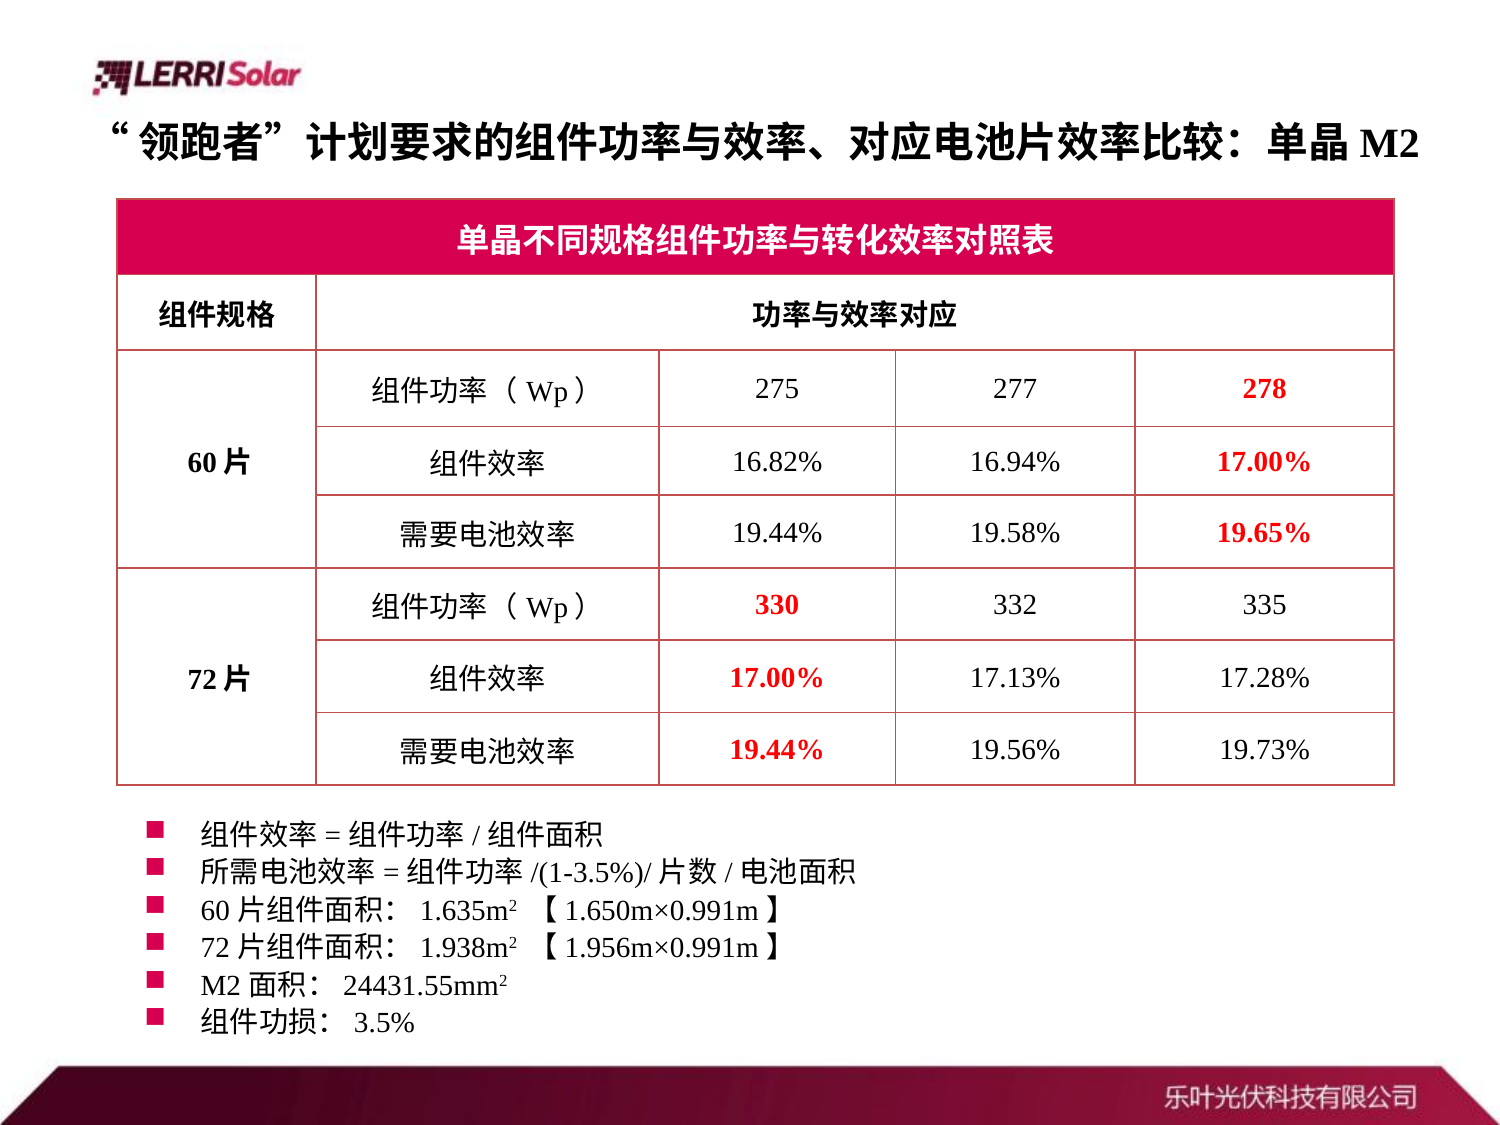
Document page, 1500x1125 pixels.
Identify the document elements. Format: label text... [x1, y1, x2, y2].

picture [0, 0, 1500, 1125]
table_cell 17.00% [1136, 427, 1393, 494]
table_cell 335 [1136, 569, 1393, 639]
table_cell 17.13% [896, 641, 1134, 712]
table_cell 330 [660, 569, 895, 639]
table_cell 19.56% [896, 713, 1134, 784]
table_cell 功率与效率对应 [317, 275, 1393, 349]
table_cell 19.44% [660, 713, 895, 784]
table_cell 组件功率（Wp） [317, 351, 658, 426]
table_cell 19.44% [660, 496, 895, 567]
table_cell 组件功率（Wp） [317, 569, 658, 639]
table_header 单晶不同规格组件功率与转化效率对照表 [118, 200, 1393, 274]
table_cell 277 [896, 351, 1134, 426]
table_cell 需要电池效率 [317, 713, 658, 784]
table_cell 72片 [118, 569, 315, 784]
table_cell 19.73% [1136, 713, 1393, 784]
table_cell 需要电池效率 [317, 496, 658, 567]
table_cell 组件规格 [118, 275, 315, 349]
table_cell 16.82% [660, 427, 895, 494]
table_cell 17.28% [1136, 641, 1393, 712]
table_cell 17.00% [660, 641, 895, 712]
table_cell 16.94% [896, 427, 1134, 494]
table_cell 19.65% [1136, 496, 1393, 567]
table_cell 组件效率 [317, 641, 658, 712]
table_cell 组件效率 [317, 427, 658, 494]
table_cell 275 [660, 351, 895, 426]
text_box 组件效率=组件功率/组件面积 所需电池效率=组件功率/(1-3.5%)/片数/电池面积 60片组件面积：1.635m2 【1.650m×0.991m】 72片组件面积：1.938m2 【1.956m×0.991m】 M2面积：24431.55mm2 组件功损：3.5% [114, 794, 1186, 1057]
table_cell 332 [896, 569, 1134, 639]
table_cell 19.58% [896, 496, 1134, 567]
text_box “领跑者”计划要求的组件功率与效率、对应电池片效率比较：单晶M2 [72, 108, 1465, 173]
table_cell 278 [1136, 351, 1393, 426]
table_cell 60片 [118, 351, 315, 567]
